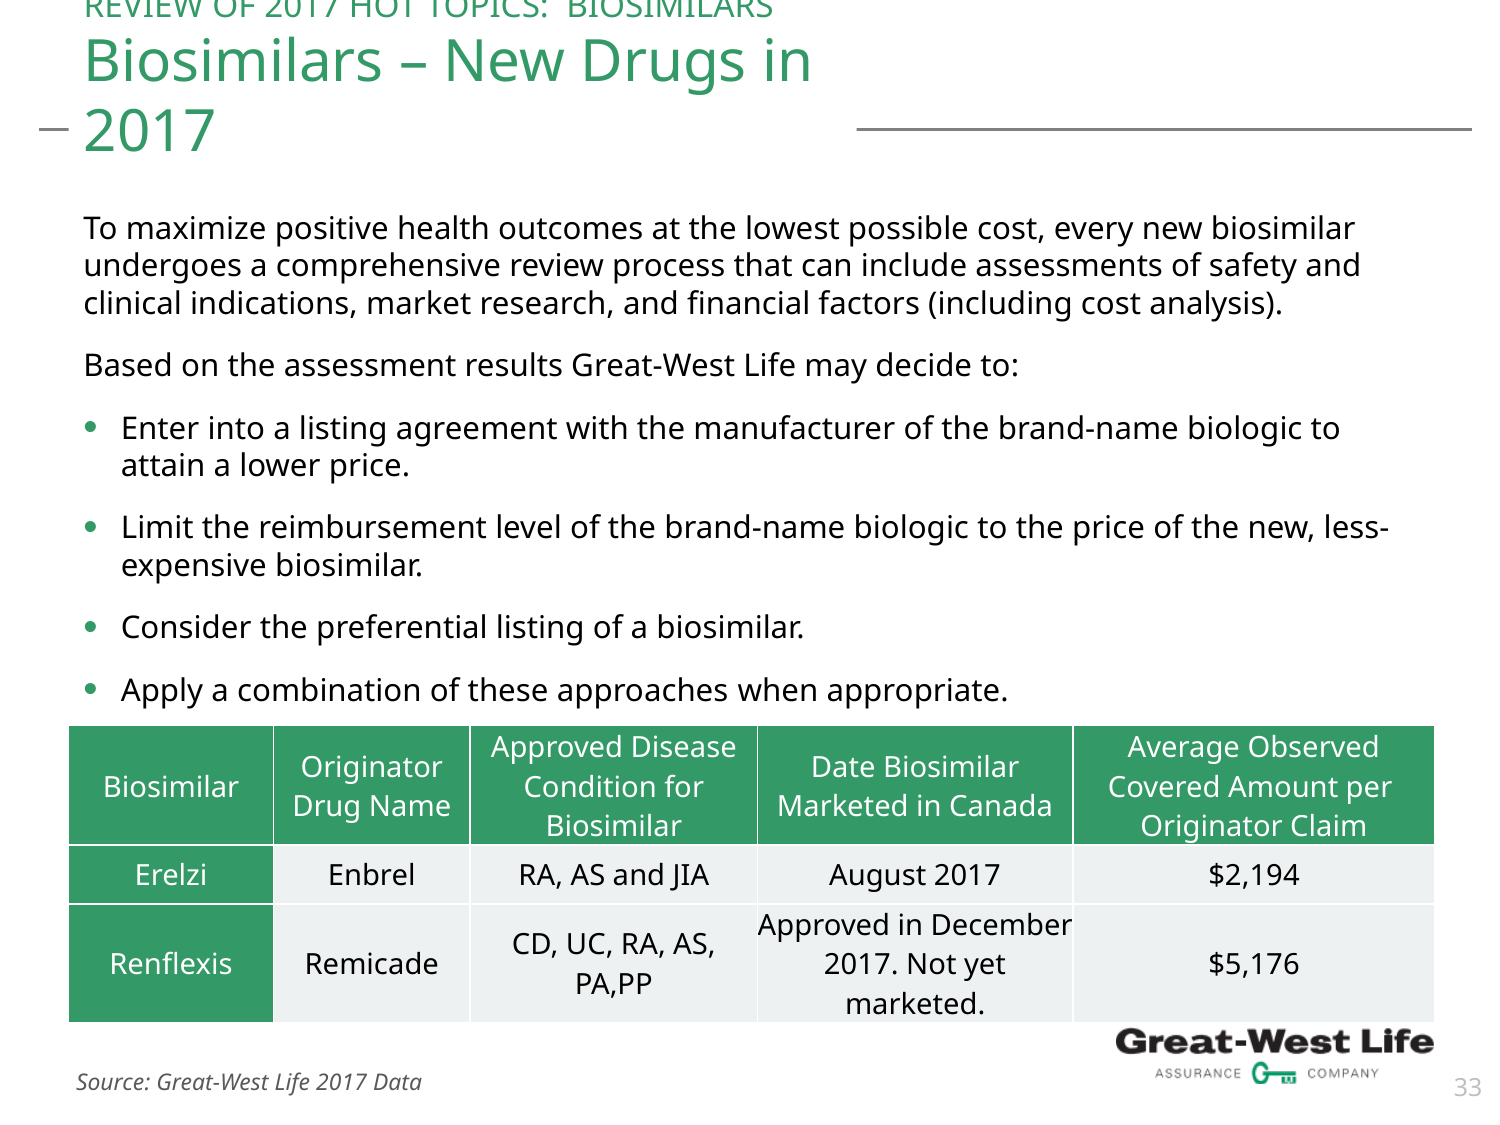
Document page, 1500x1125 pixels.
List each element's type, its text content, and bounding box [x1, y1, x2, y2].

table_cell Renflexis [69, 905, 273, 1022]
table_cell RA, AS and JIA [471, 846, 757, 903]
table_cell August 2017 [758, 846, 1072, 903]
title REVIEW OF 2017 HOT TOPICS: BIOSIMILARS Biosimilars – New Drugs in 2017 [68, 39, 857, 172]
table_header Originator Drug Name [274, 726, 469, 844]
table_header Date Biosimilar Marketed in Canada [758, 726, 1072, 844]
table_cell $2,194 [1074, 846, 1434, 903]
table_cell CD, UC, RA, AS, PA,PP [471, 905, 757, 1022]
table_cell Enbrel [274, 846, 469, 903]
text_box To maximize positive health outcomes at the lowest possible cost, every new biosimilar undergoes a comprehensive review process that can include assessments of safety and clinical indications, market research, and financial factors (including cost analysis). Based on the assessment results Great-West Life may decide to: Enter into a listing agreement with the manufacturer of the brand-name biologic to attain a lower price. Limit the reimbursement level of the brand-name biologic to the price of the new, less-expensive biosimilar. Consider the preferential listing of a biosimilar. Apply a combination of these approaches when appropriate. [61, 200, 1428, 715]
table_cell $5,176 [1074, 905, 1434, 1022]
table_cell Approved in December 2017. Not yet marketed. [758, 905, 1072, 1022]
table_header Biosimilar [69, 726, 273, 844]
table_header Average Observed Covered Amount per Originator Claim [1074, 726, 1434, 844]
table_cell Remicade [274, 905, 469, 1022]
table_cell Erelzi [69, 846, 273, 903]
table_header Approved Disease Condition for Biosimilar [471, 726, 757, 844]
slide_number 33 [1397, 1058, 1498, 1119]
text_box Source: Great-West Life 2017 Data [61, 1060, 585, 1103]
